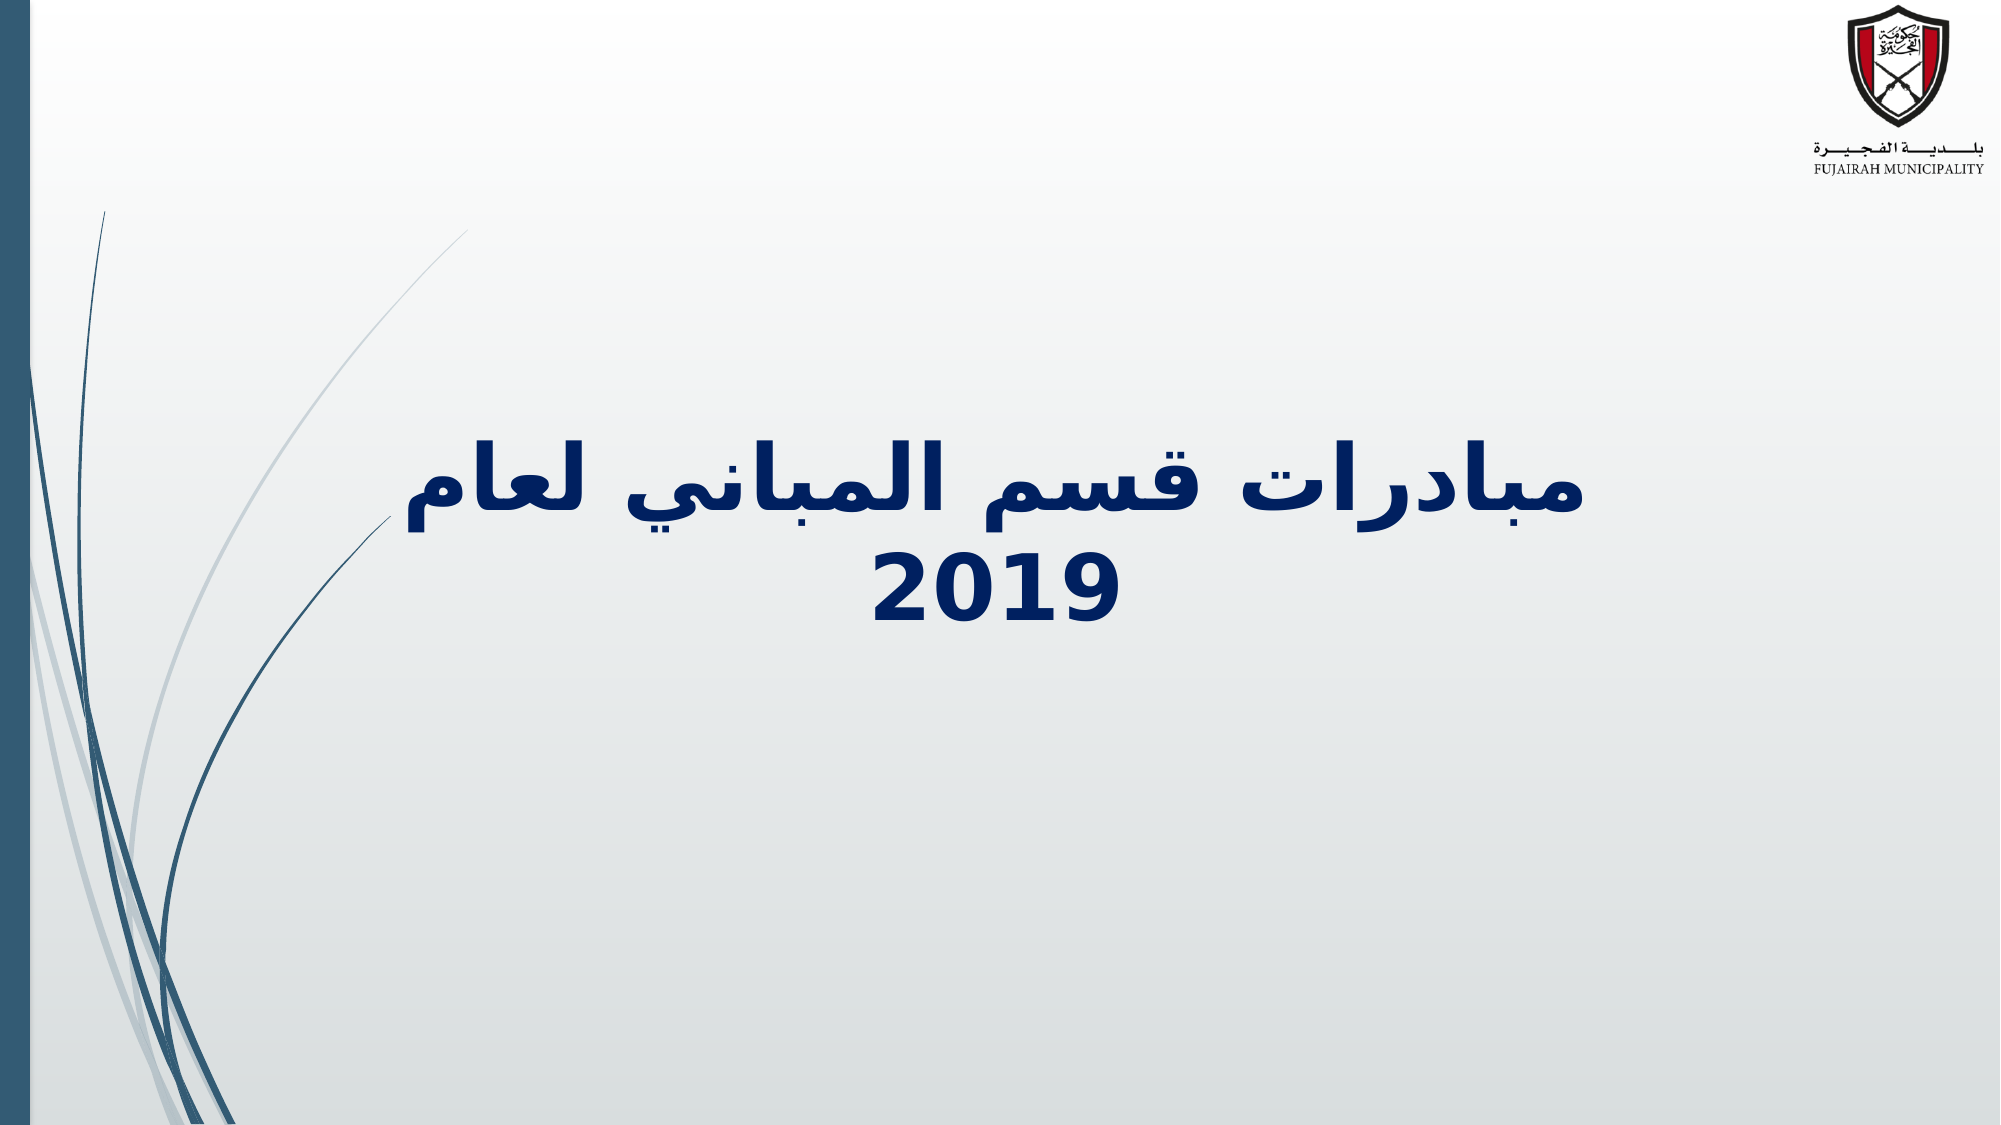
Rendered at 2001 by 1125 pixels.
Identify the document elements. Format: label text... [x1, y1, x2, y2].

picture [1797, 0, 2000, 190]
text_box مبادرات قسم المباني لعام 2019 [296, 411, 1697, 646]
